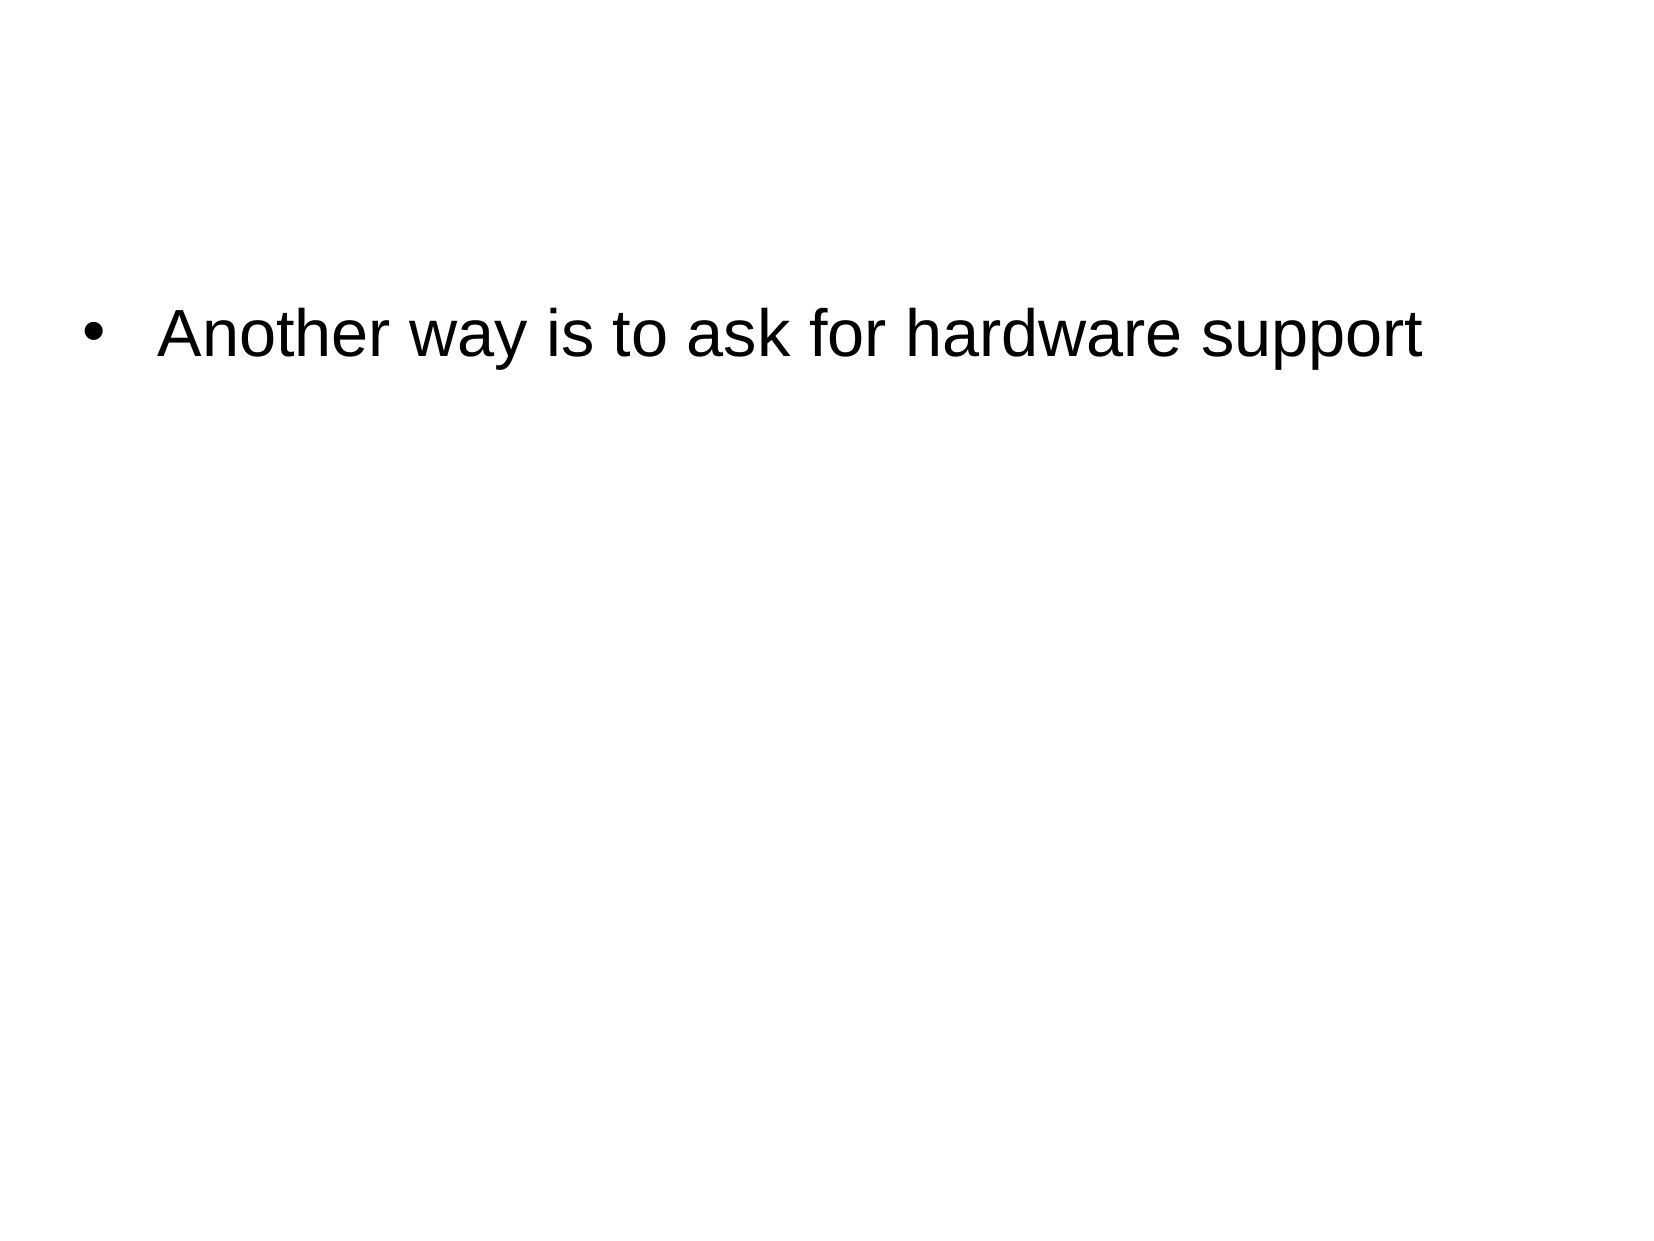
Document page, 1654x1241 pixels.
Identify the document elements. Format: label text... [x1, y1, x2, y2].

list Another way is to ask for hardware support [82, 290, 1571, 1010]
